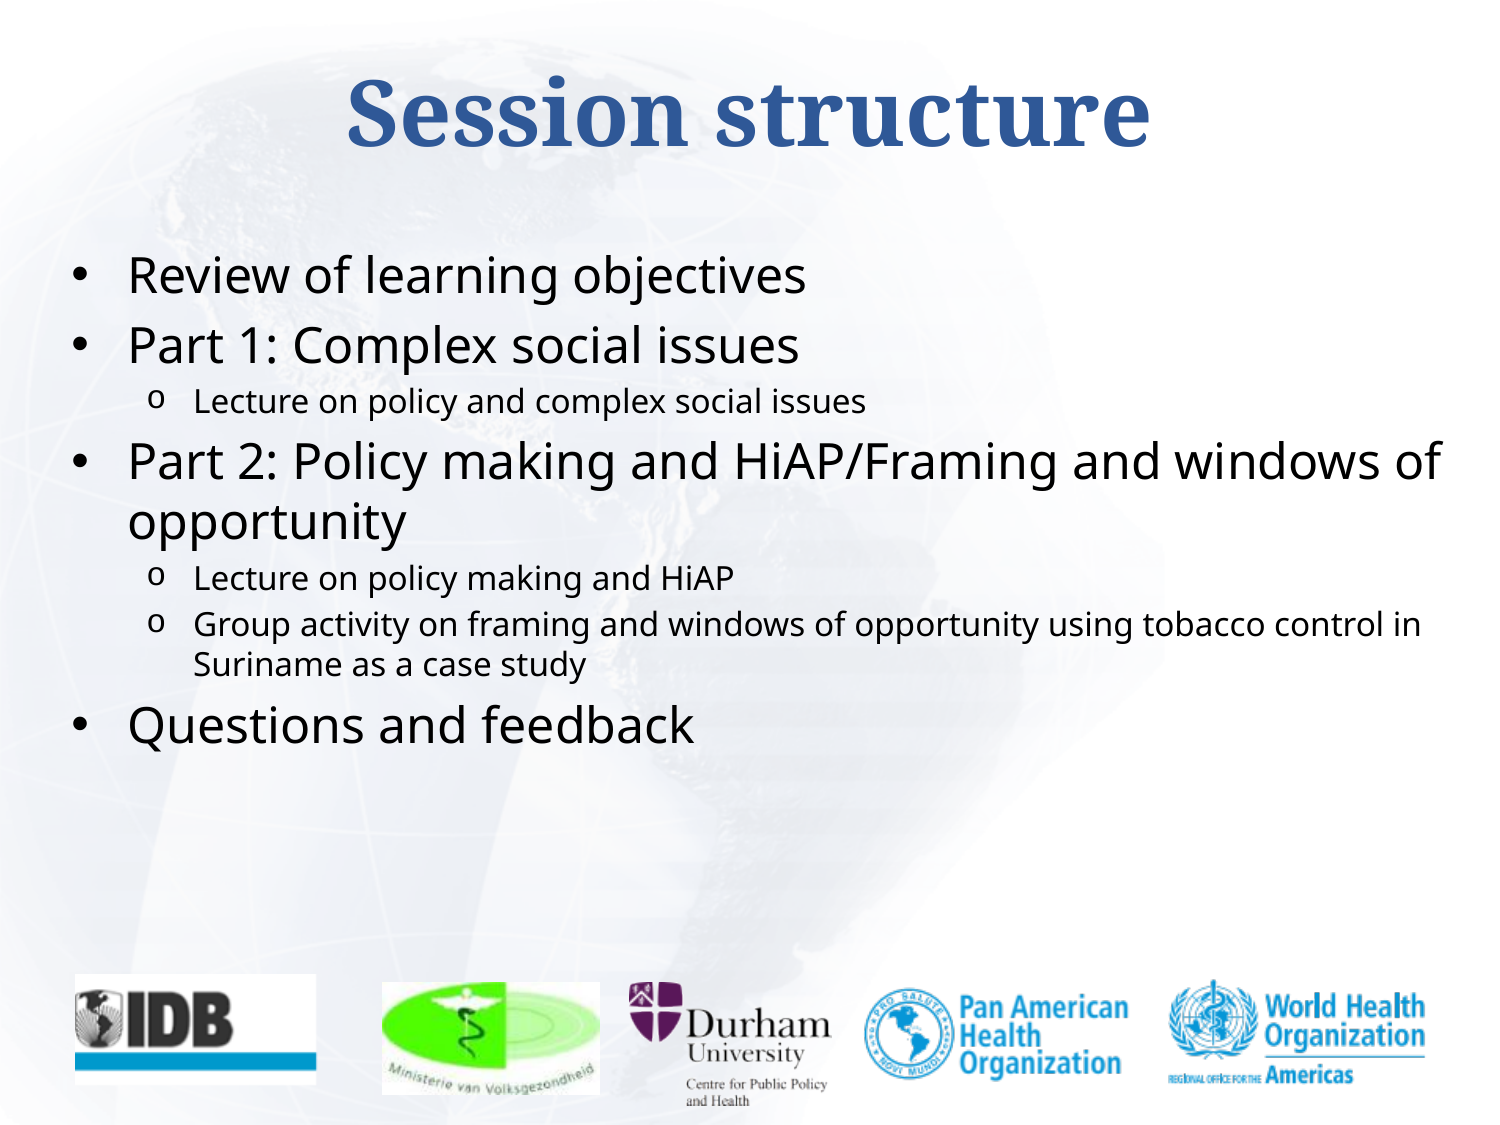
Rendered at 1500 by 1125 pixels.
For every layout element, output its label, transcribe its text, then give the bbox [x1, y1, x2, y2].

list Review of learning objectives Part 1: Complex social issues Lecture on policy and complex social issues Part 2: Policy making and HiAP/Framing and windows of opportunity Lecture on policy making and HiAP Group activity on framing and windows of opportunity using tobacco control in Suriname as a case study Questions and feedback [56, 235, 1490, 947]
title Session structure [75, 0, 1425, 235]
picture [0, 0, 1500, 1125]
